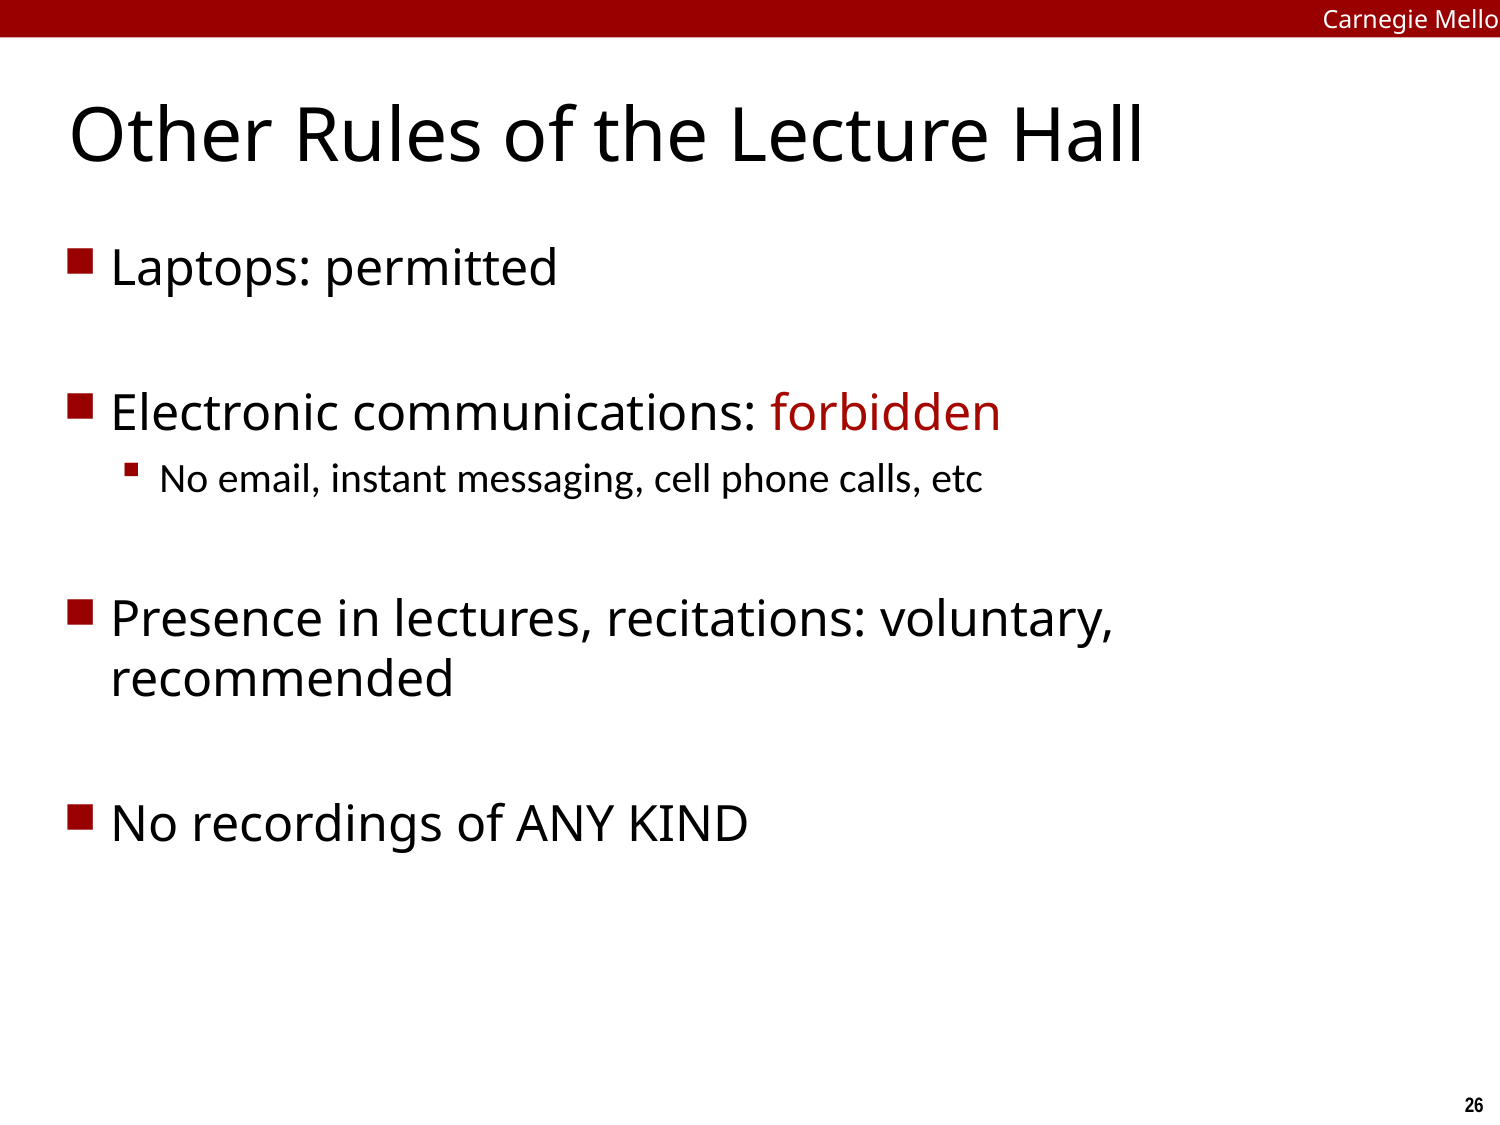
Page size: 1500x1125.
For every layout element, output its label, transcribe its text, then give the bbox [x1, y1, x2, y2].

text_box Carnegie Mellon [1322, 3, 1500, 33]
title Other Rules of the Lecture Hall [62, 41, 1438, 222]
text_box [0, 0, 1500, 38]
list Laptops: permitted Electronic communications: forbidden No email, instant messaging, cell phone calls, etc Presence in lectures, recitations: voluntary, recommended No recordings of ANY KIND [62, 228, 1438, 1122]
